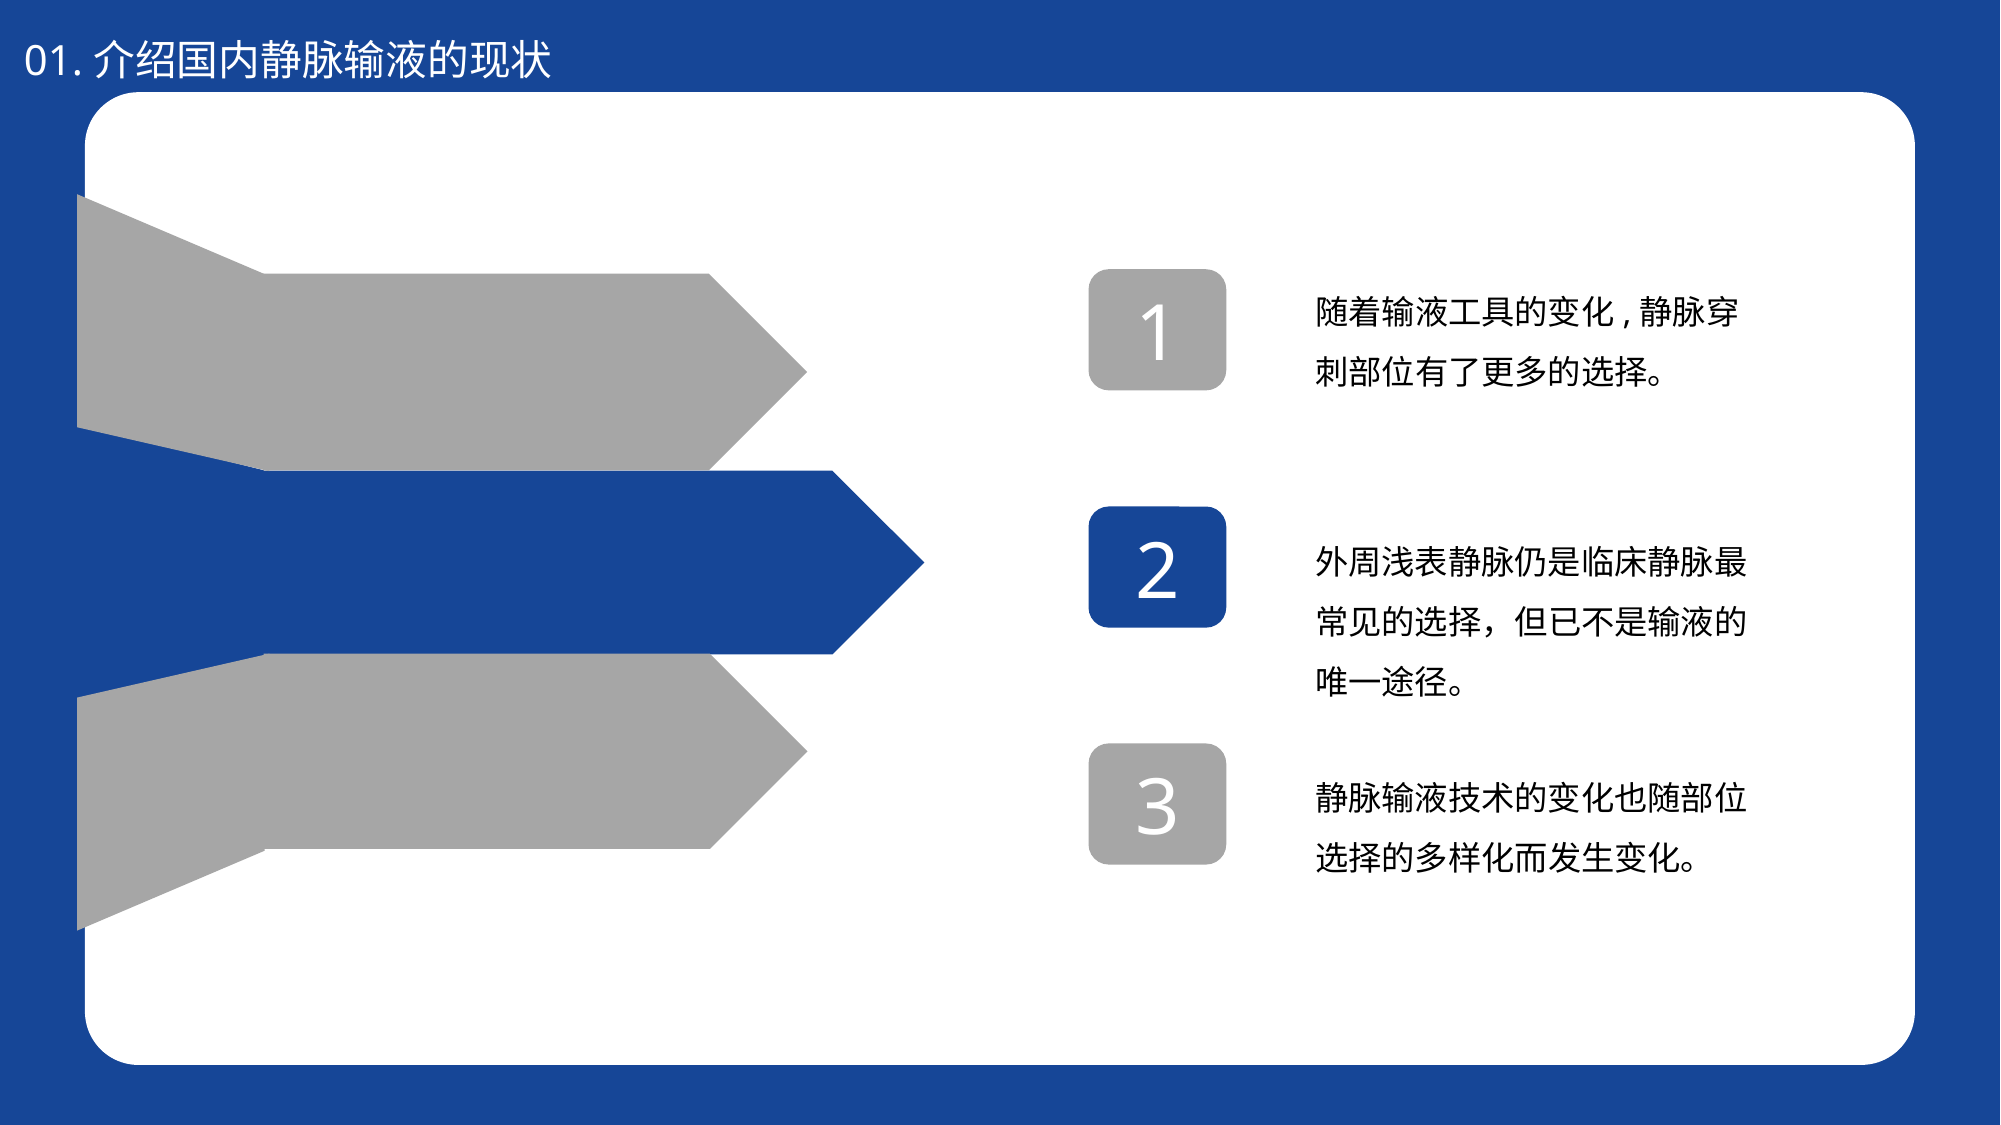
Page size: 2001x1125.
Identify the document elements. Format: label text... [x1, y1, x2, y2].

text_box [77, 194, 925, 931]
text_box 1 [1087, 268, 1228, 392]
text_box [1300, 253, 1771, 396]
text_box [1300, 507, 1787, 706]
text_box 2 [1087, 505, 1228, 629]
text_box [1300, 740, 1787, 882]
text_box 3 [1087, 742, 1228, 866]
